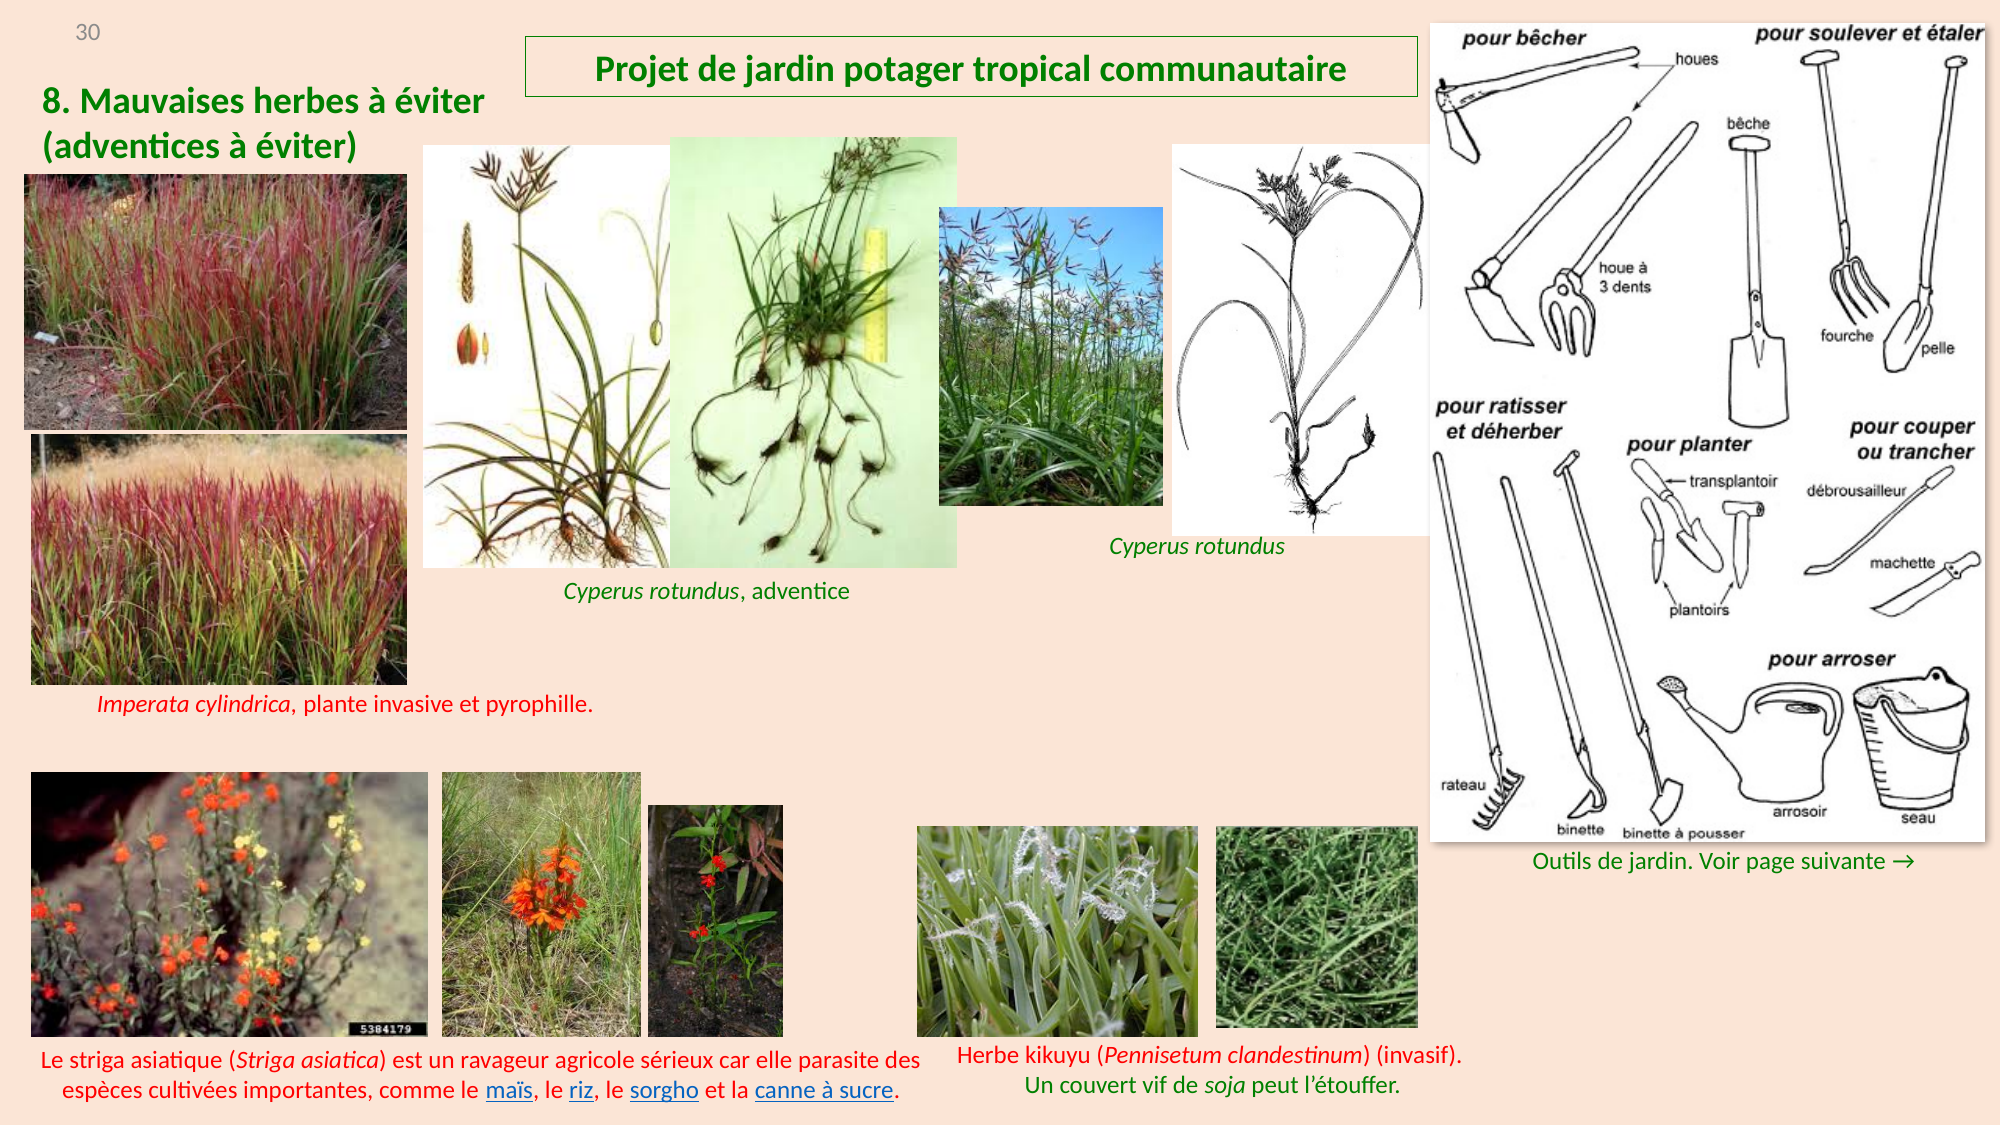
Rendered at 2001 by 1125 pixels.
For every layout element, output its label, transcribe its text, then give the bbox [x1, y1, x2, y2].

picture [24, 174, 407, 430]
picture [1216, 826, 1418, 1028]
text_box Herbe kikuyu (Pennisetum clandestinum) (invasif). Un couvert vif de soja peut l’étouffer. [942, 1031, 1484, 1106]
picture [442, 772, 641, 1037]
slide_number 30 [23, 3, 116, 57]
text_box Cyperus rotundus [1094, 522, 1301, 567]
text_box Outils de jardin. Voir page suivante → [1479, 842, 1969, 882]
picture [1172, 23, 1985, 842]
text_box Cyperus rotundus, adventice [549, 568, 866, 613]
text_box Projet de jardin potager tropical communautaire [525, 36, 1418, 97]
picture [31, 434, 407, 686]
picture [31, 772, 428, 1037]
picture [648, 805, 783, 1037]
text_box 8. Mauvaises herbes à éviter (adventices à éviter) [27, 68, 501, 174]
picture [423, 137, 1163, 568]
picture [917, 826, 1198, 1037]
text_box Imperata cylindrica, plante invasive et pyrophille. [82, 680, 610, 725]
text_box Le striga asiatique (Striga asiatica) est un ravageur agricole sérieux car elle parasite des espèces cultivées importantes, comme le maïs, le riz, le sorgho et la canne à sucre. [18, 1036, 944, 1112]
